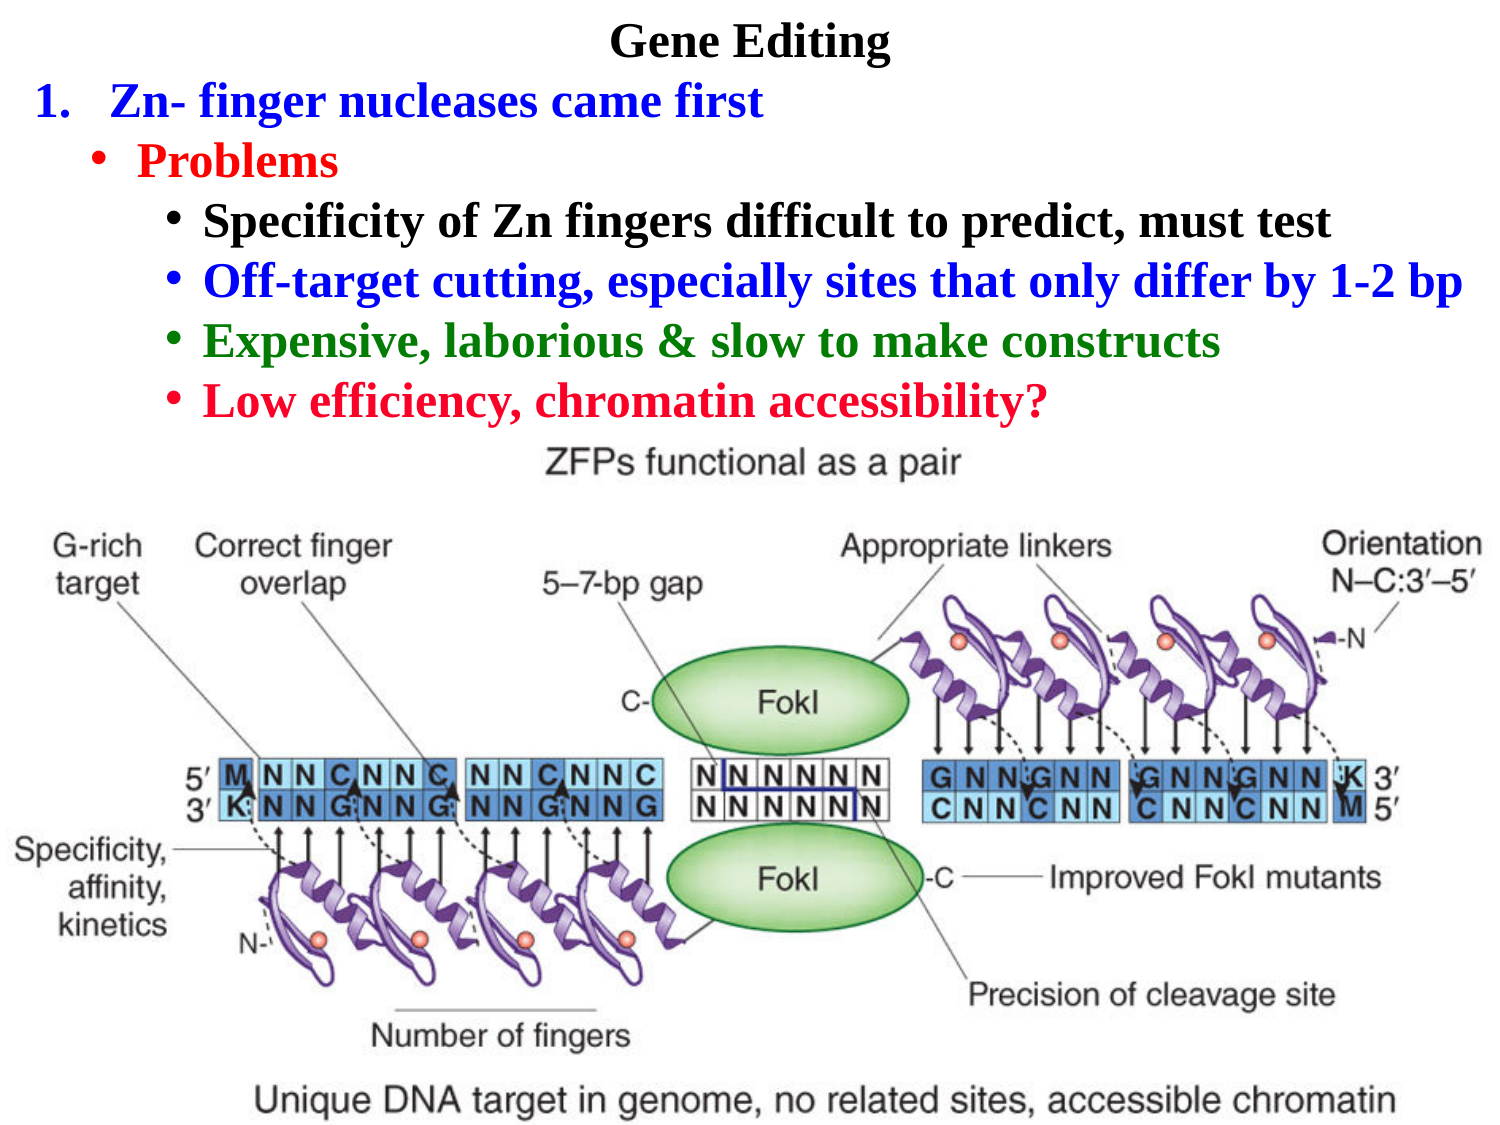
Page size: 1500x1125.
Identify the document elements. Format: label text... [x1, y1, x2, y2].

list Gene Editing Zn- finger nucleases came first Problems Specificity of Zn fingers difficult to predict, must test Off-target cutting, especially sites that only differ by 1-2 bp Expensive, laborious & slow to make constructs Low efficiency, chromatin accessibility? [0, 0, 1500, 425]
picture [0, 421, 1495, 1125]
